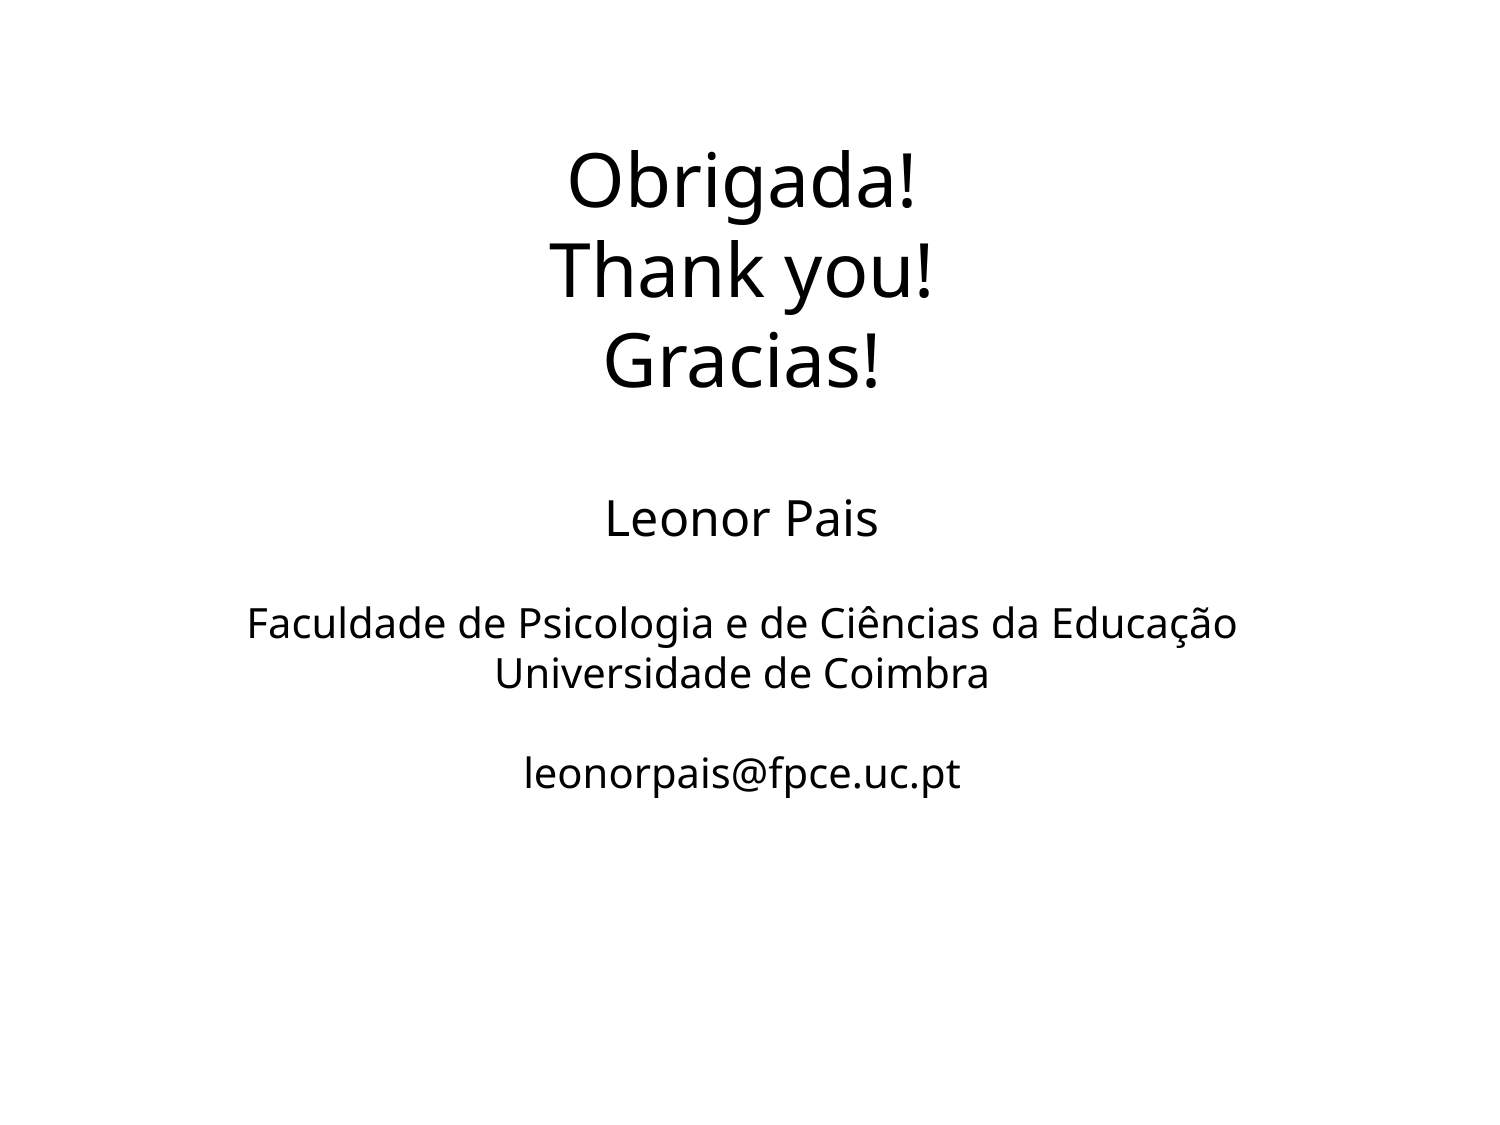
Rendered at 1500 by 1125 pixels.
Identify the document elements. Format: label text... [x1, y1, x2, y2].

text_box Leonor Pais Faculdade de Psicologia e de Ciências da Educação Universidade de Coimbra leonorpais@fpce.uc.pt [202, 479, 1283, 855]
text_box Obrigada! Thank you! Gracias! [370, 125, 1115, 411]
